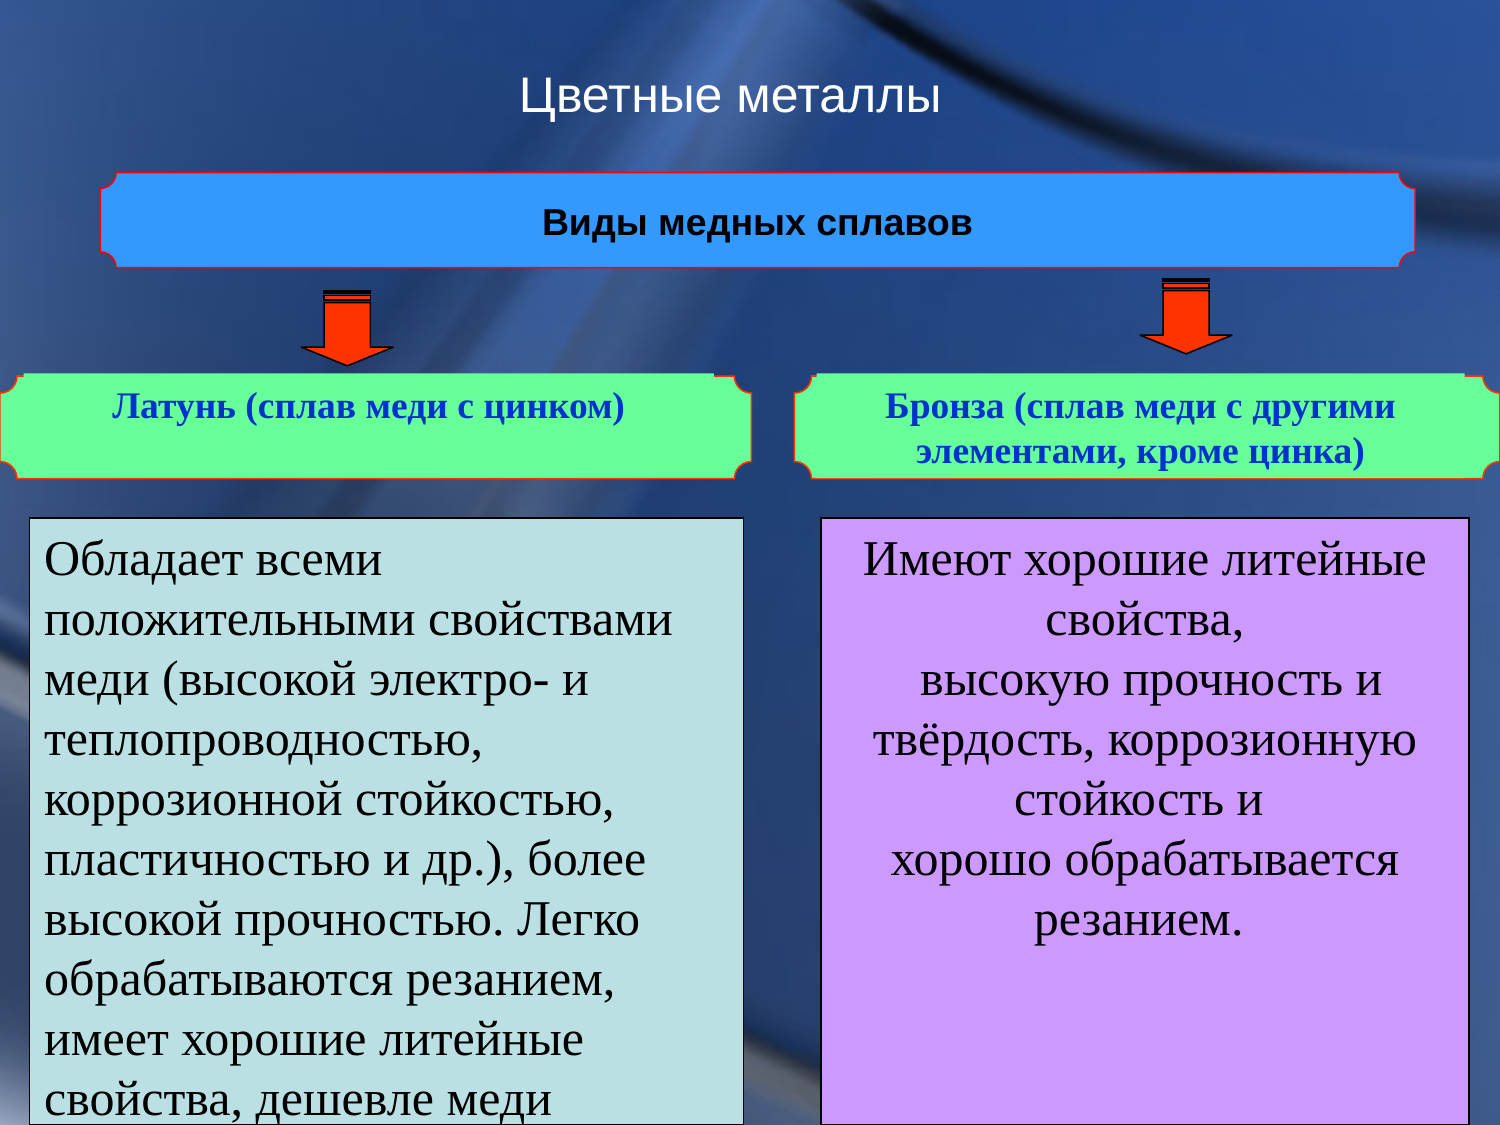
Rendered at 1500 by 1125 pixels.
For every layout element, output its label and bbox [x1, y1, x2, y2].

text_box [794, 373, 1500, 479]
text_box [0, 373, 752, 479]
picture [0, 0, 1500, 1125]
